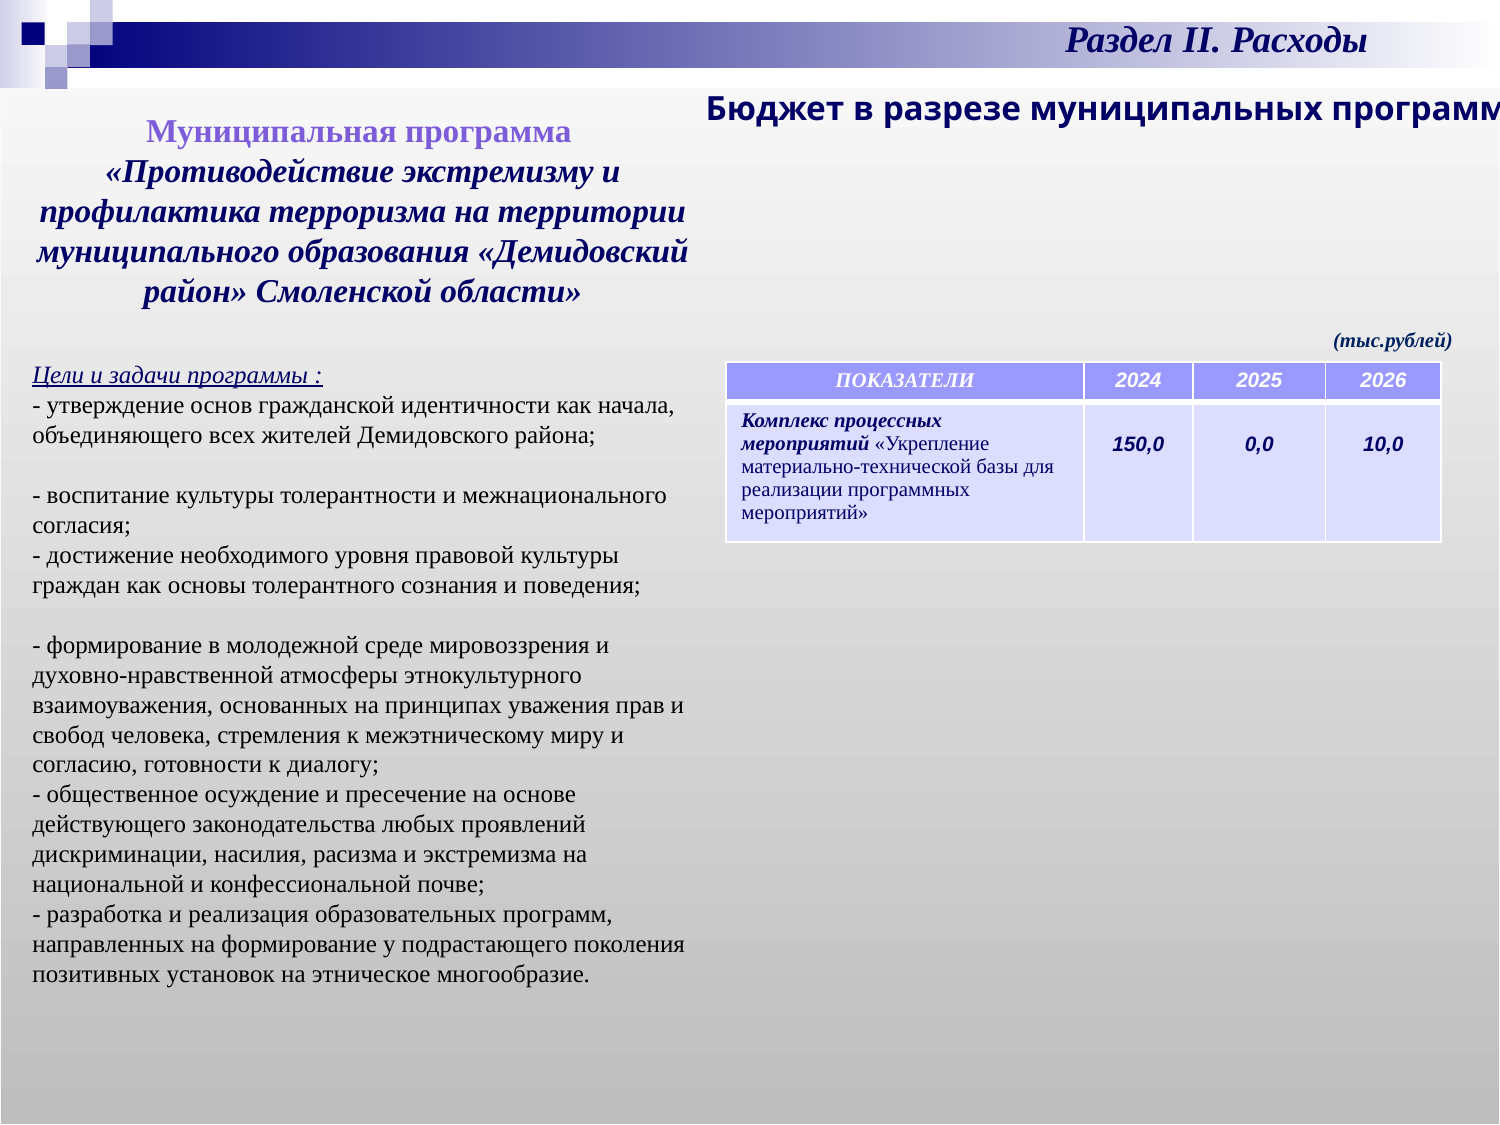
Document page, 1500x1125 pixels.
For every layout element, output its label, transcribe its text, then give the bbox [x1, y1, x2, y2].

table_header 2025 [1194, 363, 1325, 399]
table_header 2024 [1085, 363, 1192, 399]
table_cell 0,0 [1194, 405, 1325, 541]
text_box [778, 22, 783, 67]
table_header 2026 [1326, 363, 1440, 399]
table_cell [689, 22, 693, 67]
table_cell 10,0 [1326, 405, 1440, 541]
text_box [0, 89, 1500, 1125]
text_box Раздел II. Расходы [938, 7, 1495, 67]
text_box Бюджет в разрезе муниципальных программ [620, 79, 1500, 135]
table_header ПОКАЗАТЕЛИ [727, 363, 1083, 399]
table_cell 150,0 [1085, 405, 1192, 541]
table_cell Комплекс процессных мероприятий «Укрепление материально-технической базы для реализации программных мероприятий» [727, 405, 1083, 541]
text_box Муниципальная программа «Противодействие экстремизму и профилактика терроризма на территории муниципального образования «Демидовский район» Смоленской области» Цели и задачи программы : - утверждение основ гражданской идентичности как начала, объединяющего всех жителей Демидовского района; - воспитание культуры толерантности и межнационального согласия; - достижение необходимого уровня правовой культуры граждан как основы толерантного сознания и поведения; - формирование в молодежной среде мировоззрения и духовно-нравственной атмосферы этнокультурного взаимоуважения, основанных на принципах уважения прав и свобод человека, стремления к межэтническому миру и согласию, готовности к диалогу; - общественное осуждение и пресечение на основе действующего законодательства любых проявлений дискриминации, насилия, расизма и экстремизма на национальной и конфессиональной почве; - разработка и реализация образовательных программ, направленных на формирование у подрастающего поколения позитивных установок на этническое многообразие. [17, 101, 709, 995]
text_box (тыс.рублей) [1318, 318, 1468, 359]
